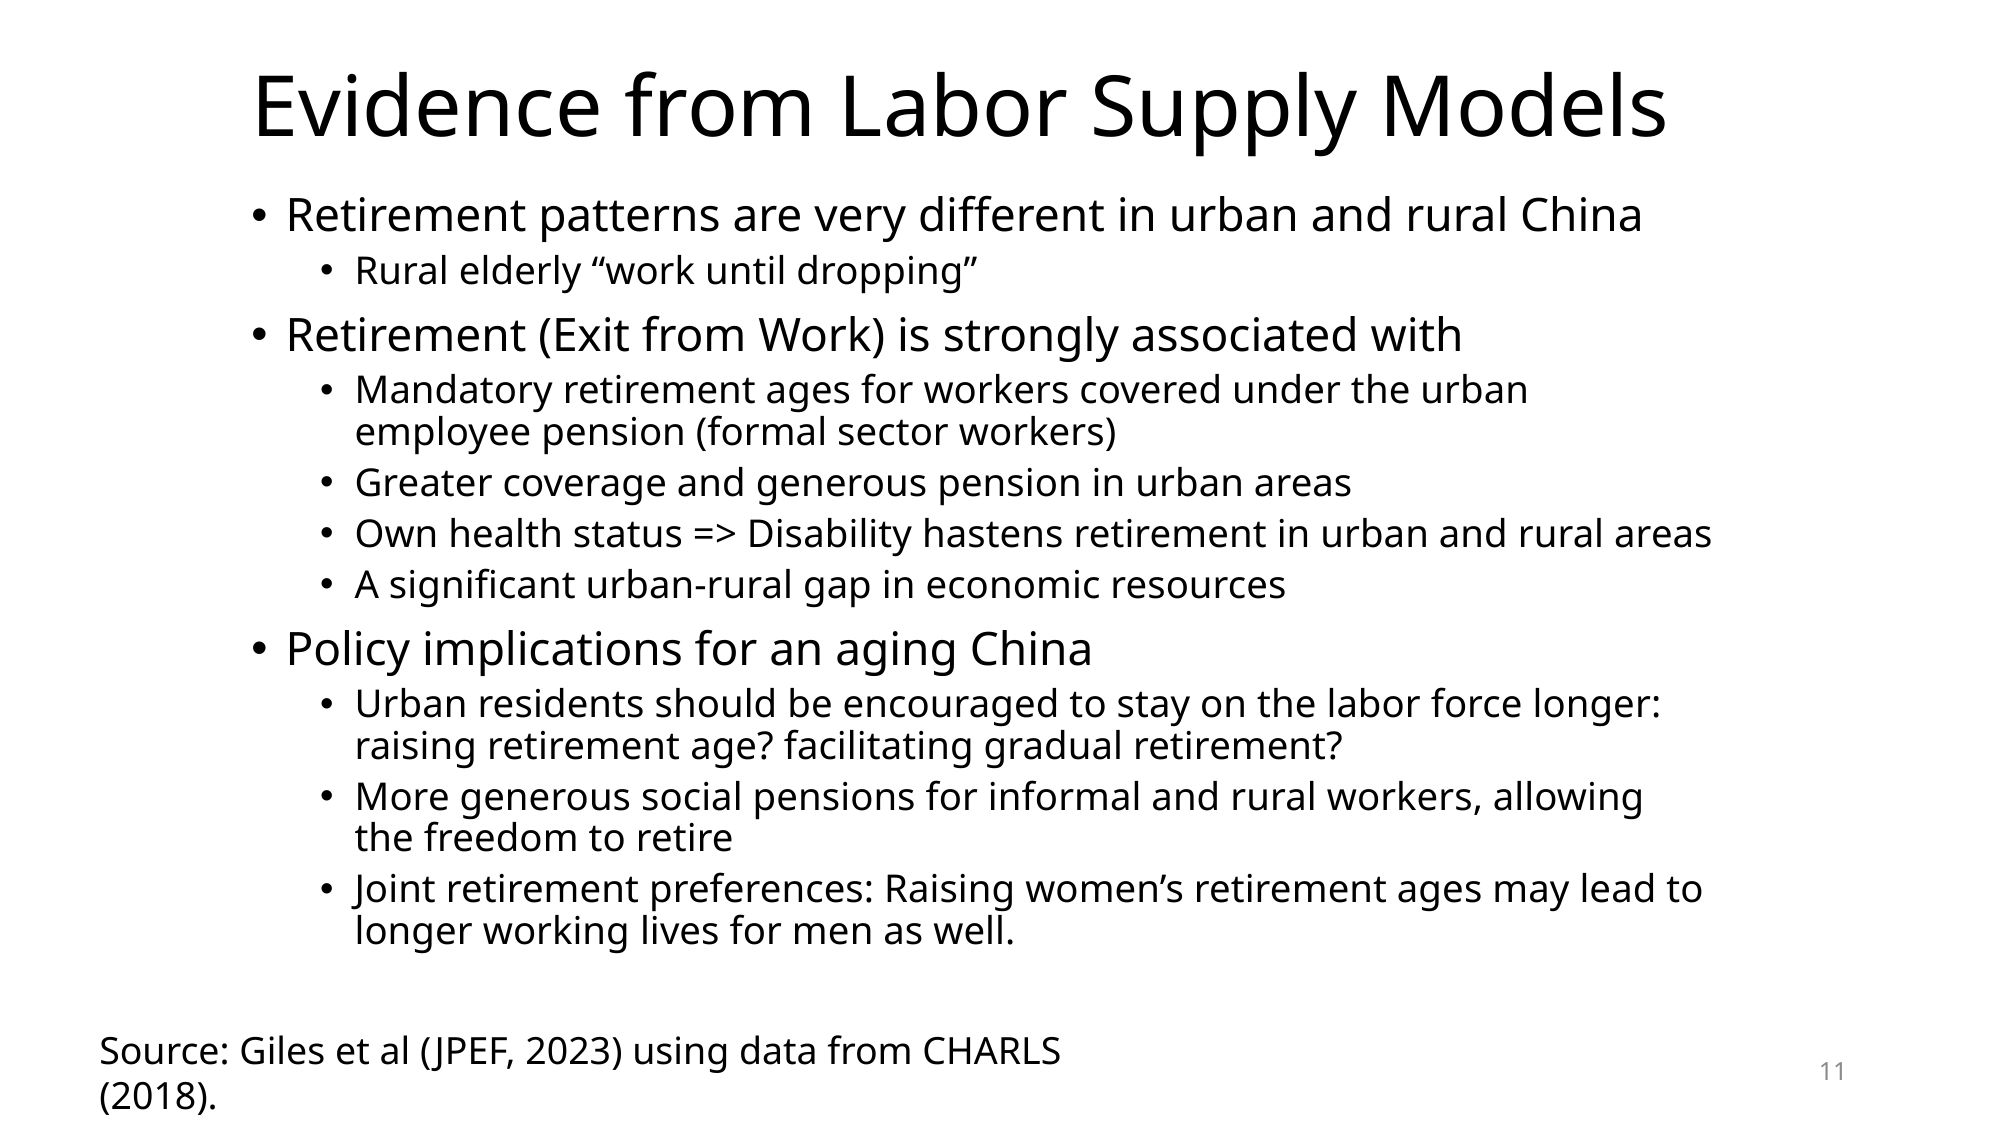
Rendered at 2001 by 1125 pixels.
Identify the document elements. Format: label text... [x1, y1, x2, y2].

list Retirement patterns are very different in urban and rural China Rural elderly “work until dropping” Retirement (Exit from Work) is strongly associated with Mandatory retirement ages for workers covered under the urban employee pension (formal sector workers) Greater coverage and generous pension in urban areas Own health status => Disability hastens retirement in urban and rural areas A significant urban-rural gap in economic resources Policy implications for an aging China Urban residents should be encouraged to stay on the labor force longer: raising retirement age? facilitating gradual retirement? More generous social pensions for informal and rural workers, allowing the freedom to retire Joint retirement preferences: Raising women’s retirement ages may lead to longer working lives for men as well. [236, 184, 1731, 999]
slide_number 11 [1412, 1042, 1863, 1103]
title Evidence from Labor Supply Models [236, 45, 1780, 173]
text_box Source: Giles et al (JPEF, 2023) using data from CHARLS (2018). [84, 1019, 1159, 1124]
